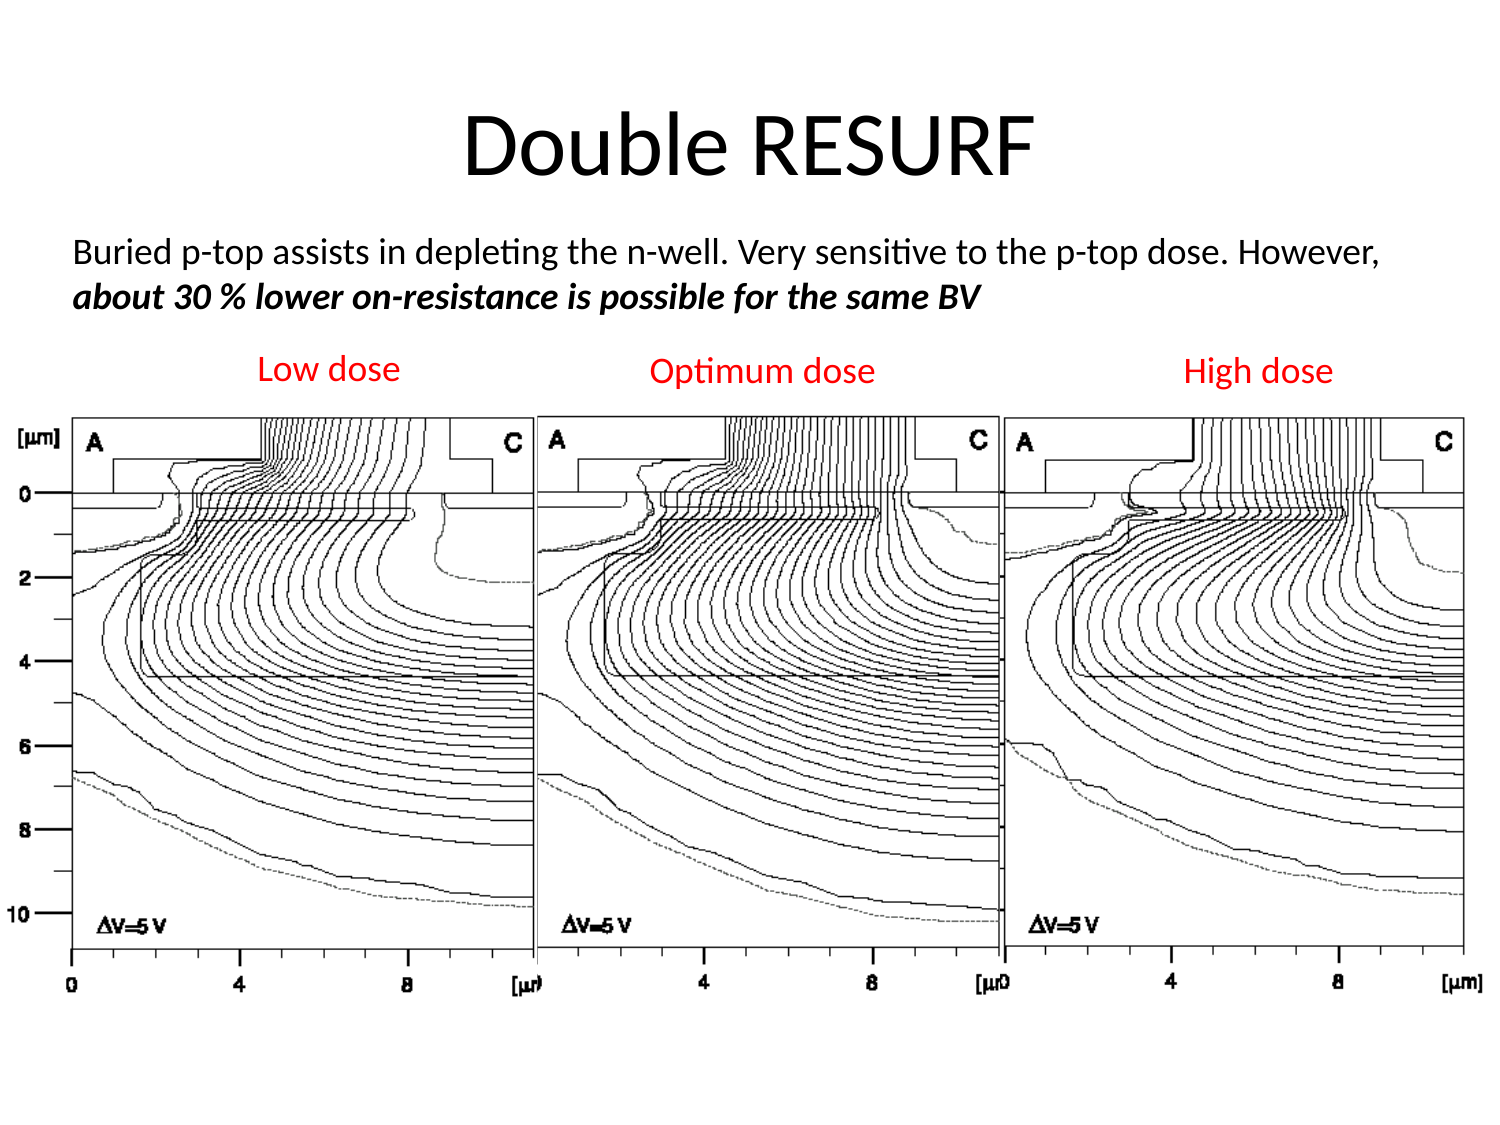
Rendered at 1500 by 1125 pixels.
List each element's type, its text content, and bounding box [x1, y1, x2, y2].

picture [0, 401, 1500, 1015]
text_box Low dose [242, 336, 416, 397]
text_box Optimum dose [634, 338, 891, 399]
text_box High dose [1168, 338, 1350, 399]
title Double RESURF [75, 45, 1425, 219]
text_box Buried p-top assists in depleting the n-well. Very sensitive to the p-top dose. However, about 30 % lower on-resistance is possible for the same BV [57, 219, 1442, 325]
